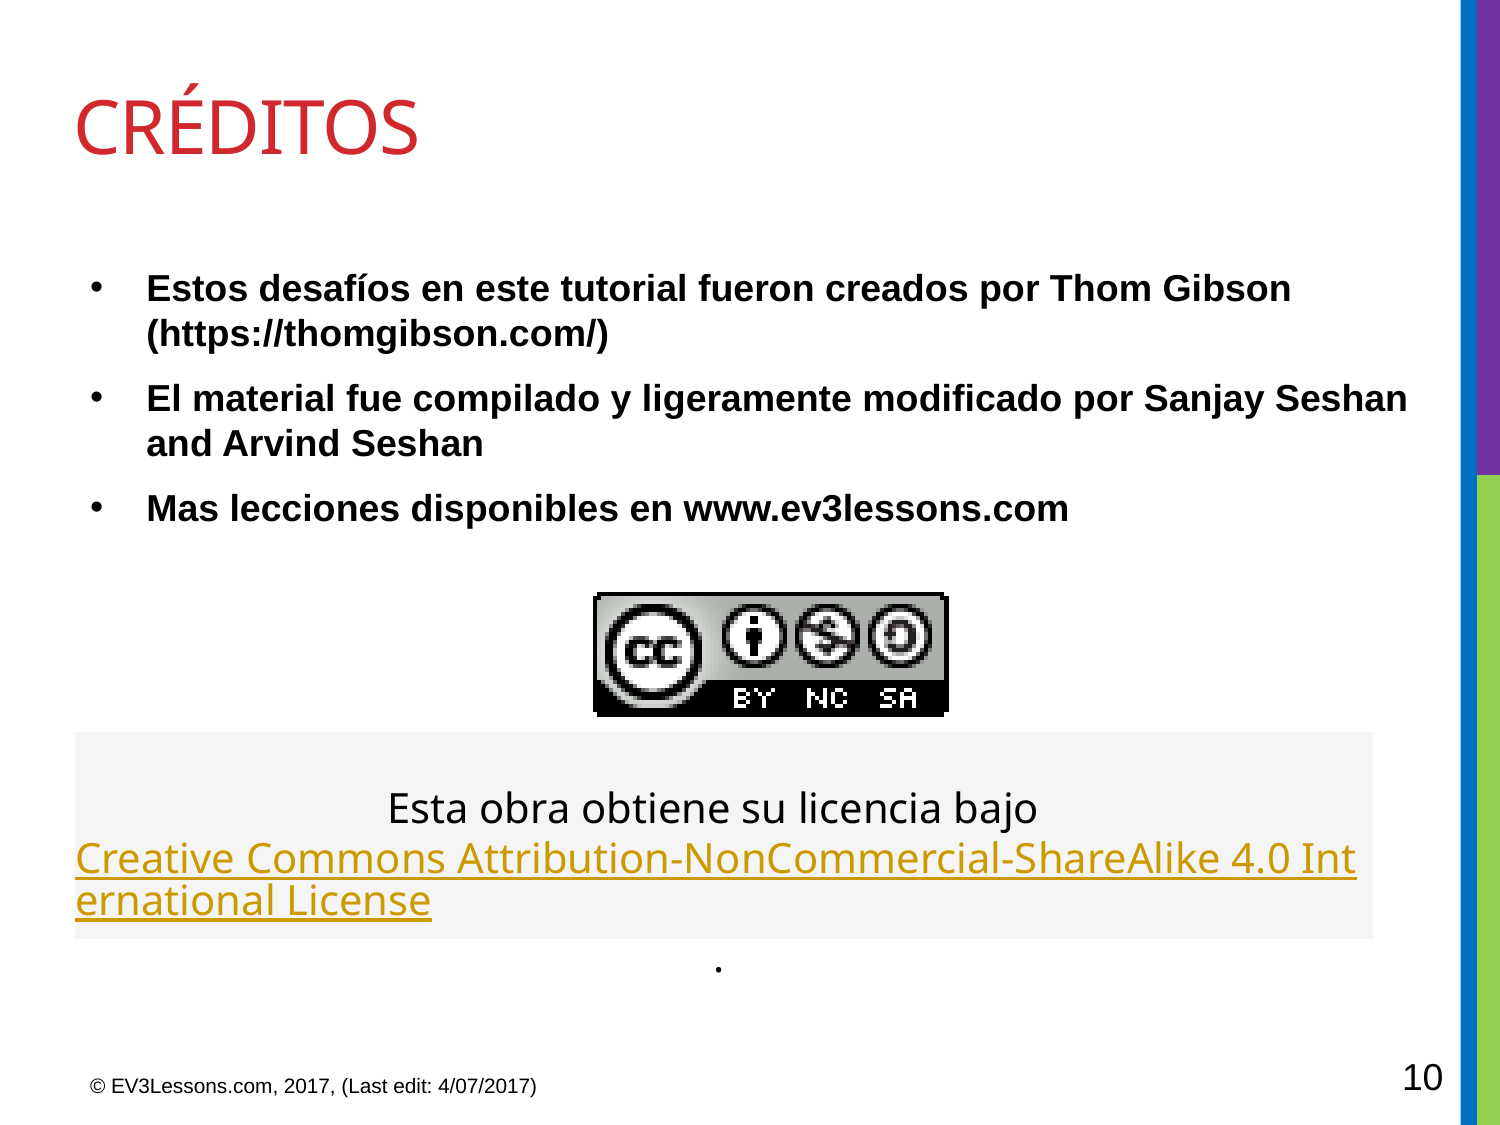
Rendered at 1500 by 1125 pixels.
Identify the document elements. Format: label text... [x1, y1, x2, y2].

title Créditos [58, 72, 1412, 297]
footer © EV3Lessons.com, 2017, (Last edit: 4/07/2017) [75, 1065, 638, 1112]
picture [593, 591, 949, 718]
slide_number 10 [1387, 1045, 1491, 1106]
list Estos desafíos en este tutorial fueron creados por Thom Gibson (https://thomgibson.com/) El material fue compilado y ligeramente modificado por Sanjay Seshan and Arvind Seshan Mas lecciones disponibles en www.ev3lessons.com [75, 256, 1428, 999]
text_box Esta obra obtiene su licencia bajo Creative Commons Attribution-NonCommercial-ShareAlike 4.0 International License. [74, 731, 1374, 939]
